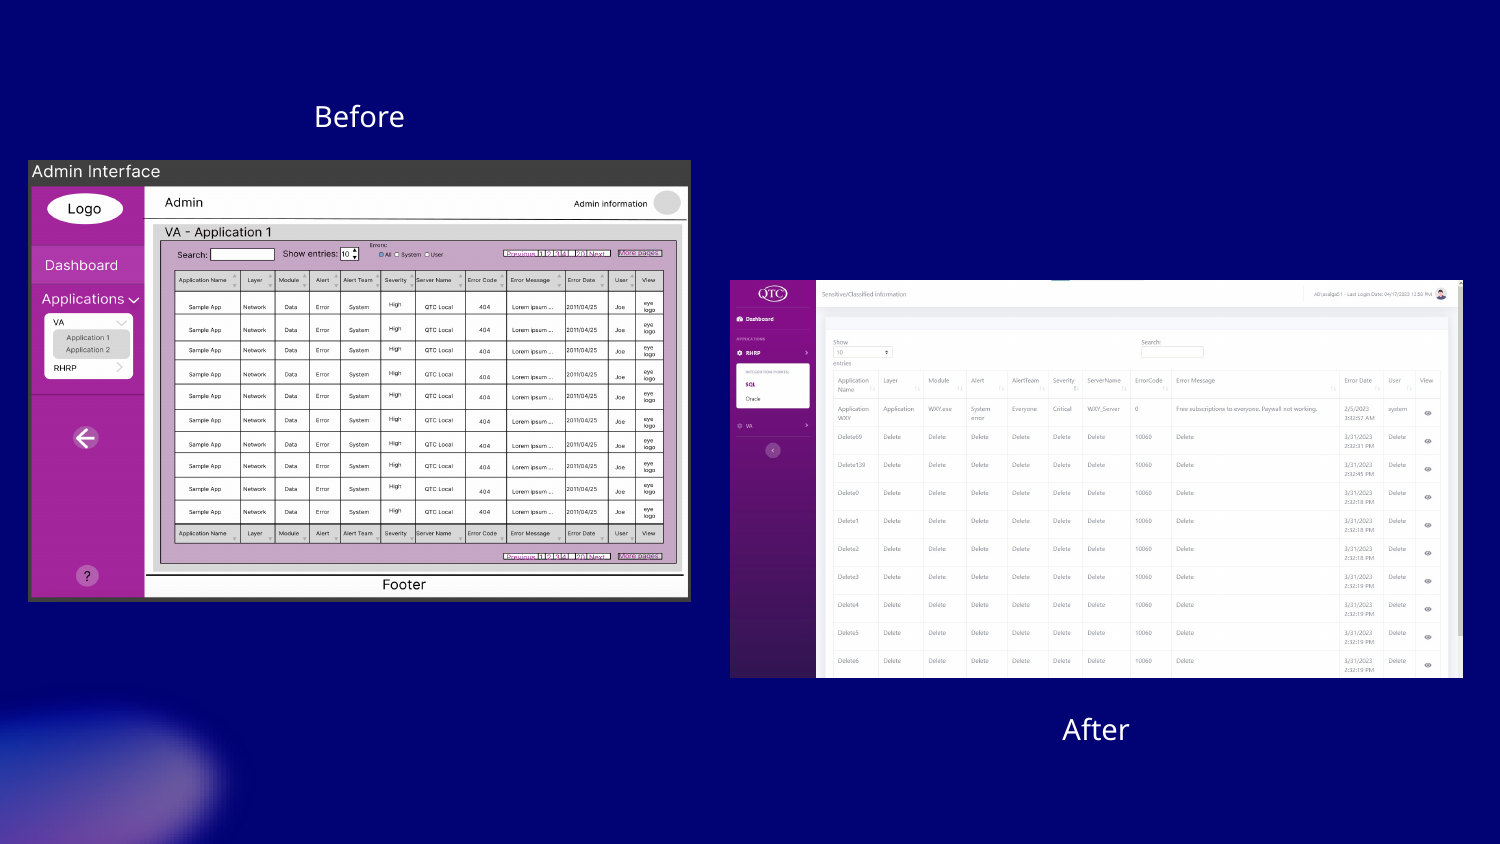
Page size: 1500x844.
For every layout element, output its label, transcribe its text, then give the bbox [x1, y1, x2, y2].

text_box After [730, 695, 1463, 761]
text_box Before [28, 83, 691, 149]
picture [729, 280, 1463, 678]
picture [28, 160, 691, 602]
